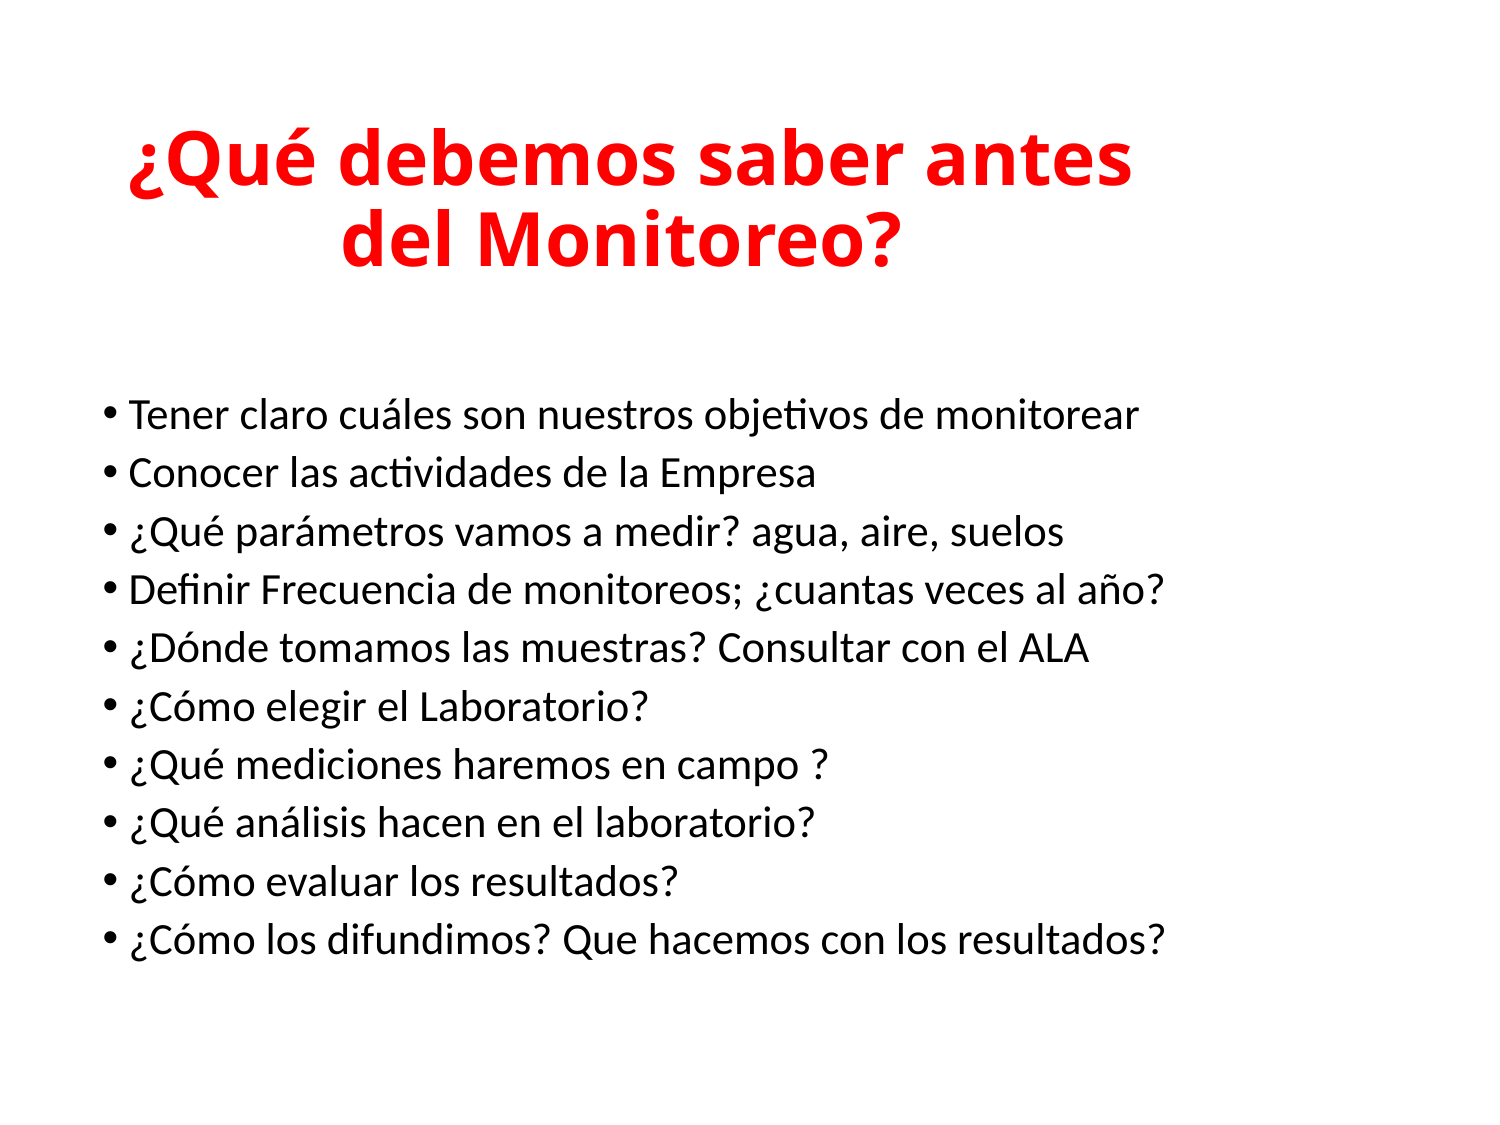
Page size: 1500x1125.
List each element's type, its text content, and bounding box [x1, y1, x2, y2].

list Tener claro cuáles son nuestros objetivos de monitorear Conocer las actividades de la Empresa ¿Qué parámetros vamos a medir? agua, aire, suelos Definir Frecuencia de monitoreos; ¿cuantas veces al año? ¿Dónde tomamos las muestras? Consultar con el ALA ¿Cómo elegir el Laboratorio? ¿Qué mediciones haremos en campo ? ¿Qué análisis hacen en el laboratorio? ¿Cómo evaluar los resultados? ¿Cómo los difundimos? Que hacemos con los resultados? [87, 383, 1483, 974]
title ¿Qué debemos saber antes del Monitoreo? [47, 125, 1216, 278]
